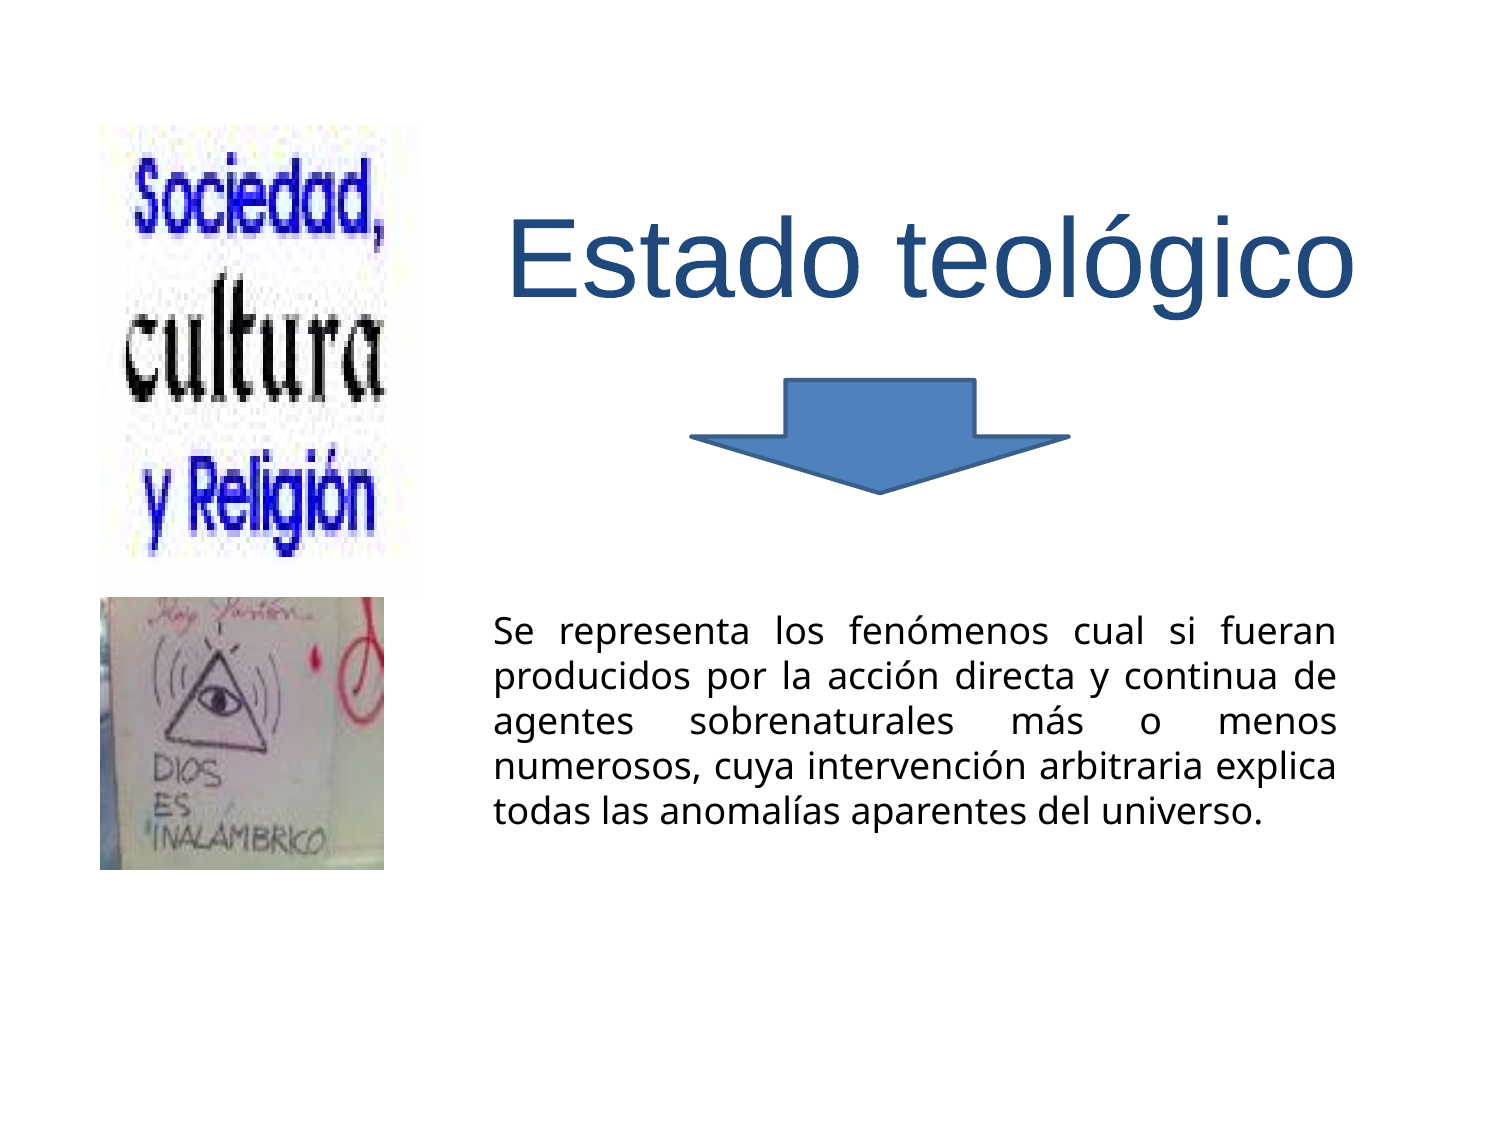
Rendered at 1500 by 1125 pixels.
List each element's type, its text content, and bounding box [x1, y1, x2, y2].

text_box [688, 377, 1072, 496]
text_box Se representa los fenómenos cual si fueran producidos por la acción directa y continua de agentes sobrenaturales más o menos numerosos, cuya intervención arbitraria explica todas las anomalías aparentes del universo. [478, 599, 1353, 839]
picture [99, 125, 420, 870]
